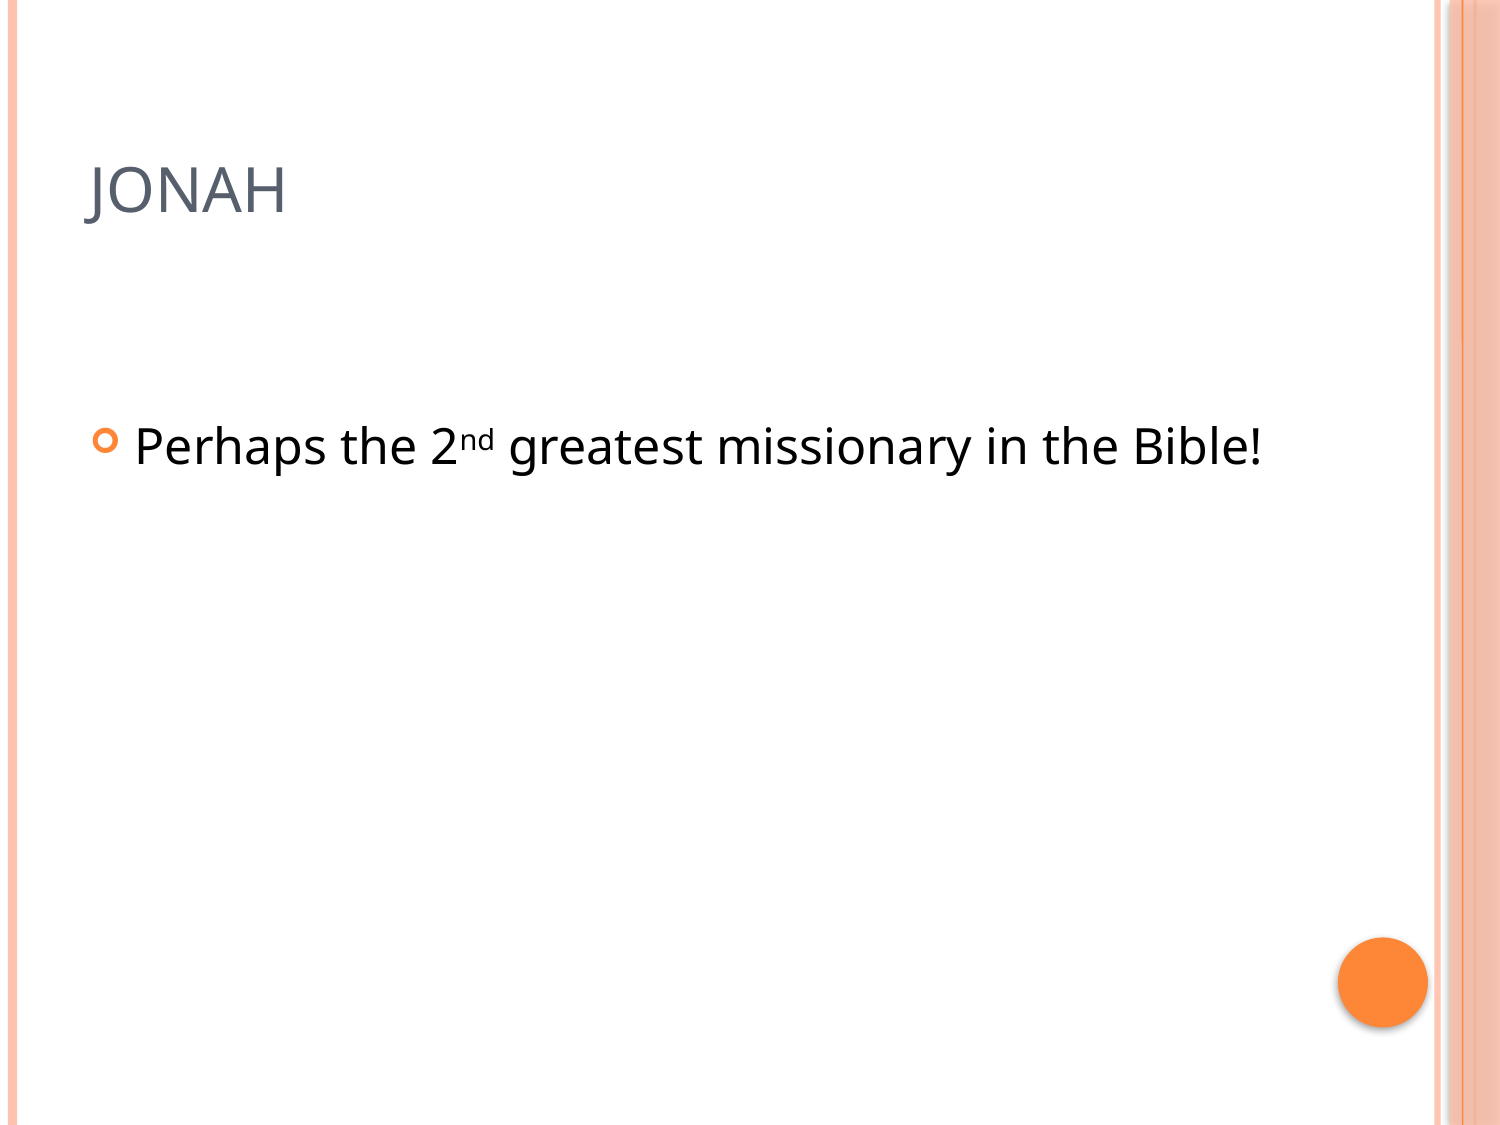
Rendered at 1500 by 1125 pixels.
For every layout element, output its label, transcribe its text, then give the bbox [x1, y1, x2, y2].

title Jonah [75, 45, 1300, 233]
list Perhaps the 2nd greatest missionary in the Bible! [75, 262, 1300, 1062]
